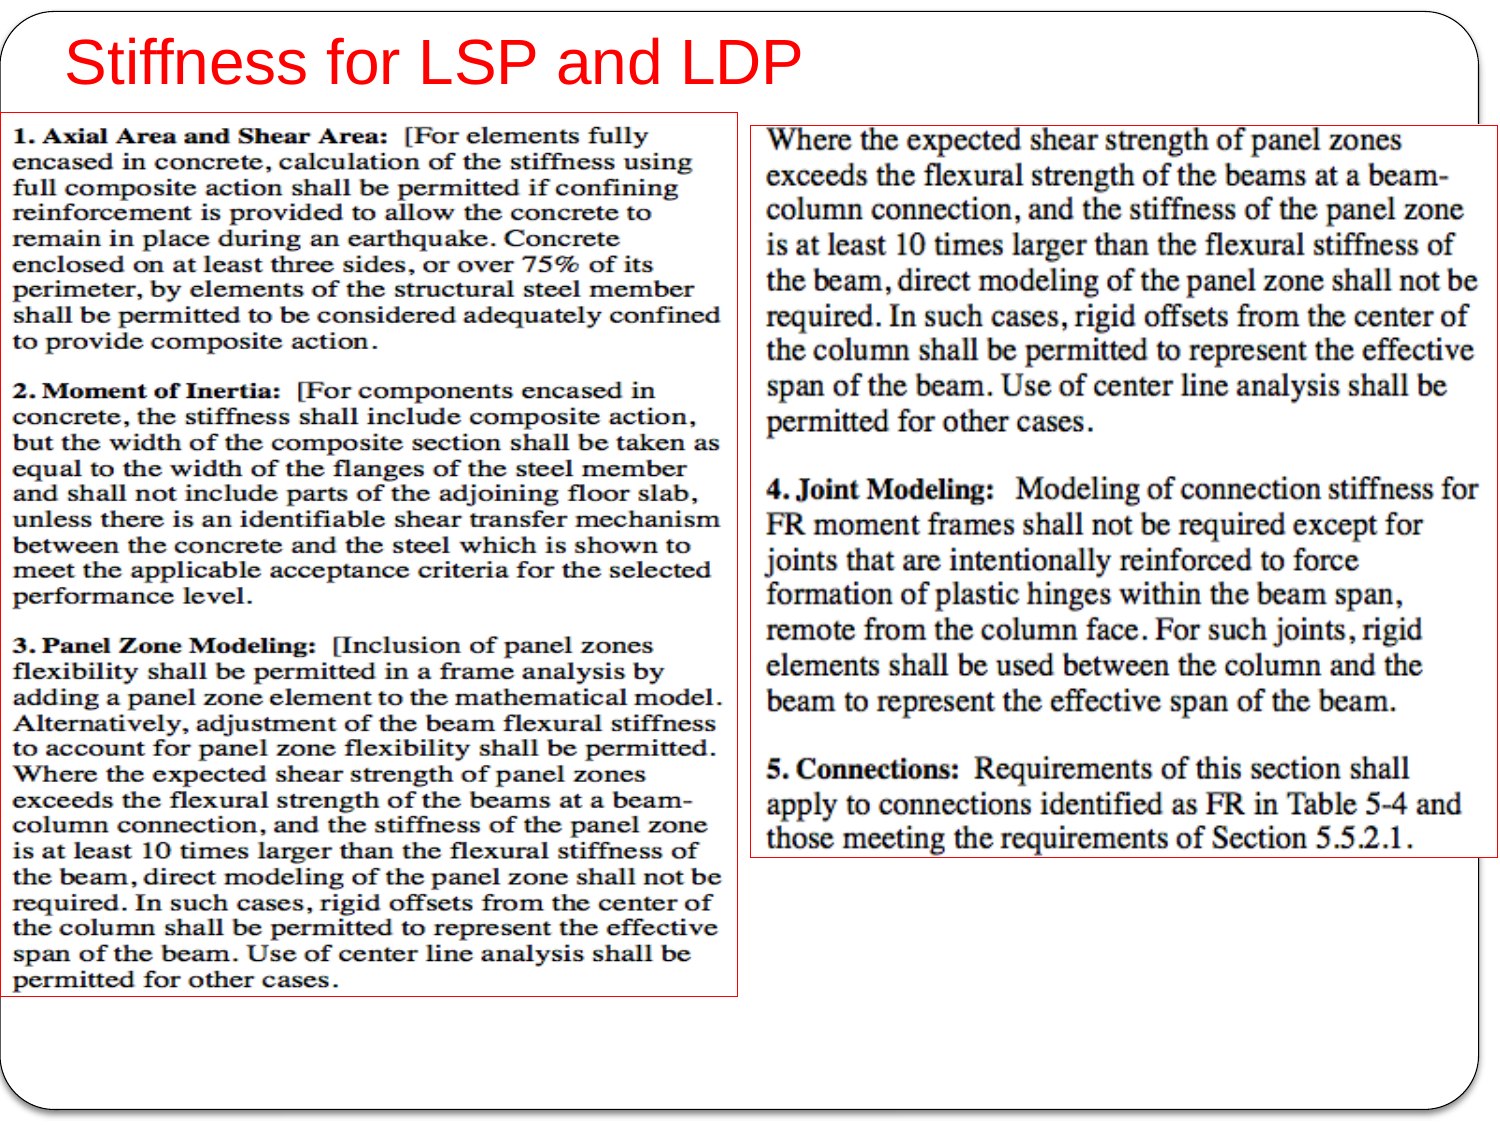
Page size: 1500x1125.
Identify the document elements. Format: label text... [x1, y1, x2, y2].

picture [749, 124, 1498, 858]
title Stiffness for LSP and LDP [50, 12, 1425, 113]
picture [0, 112, 739, 997]
